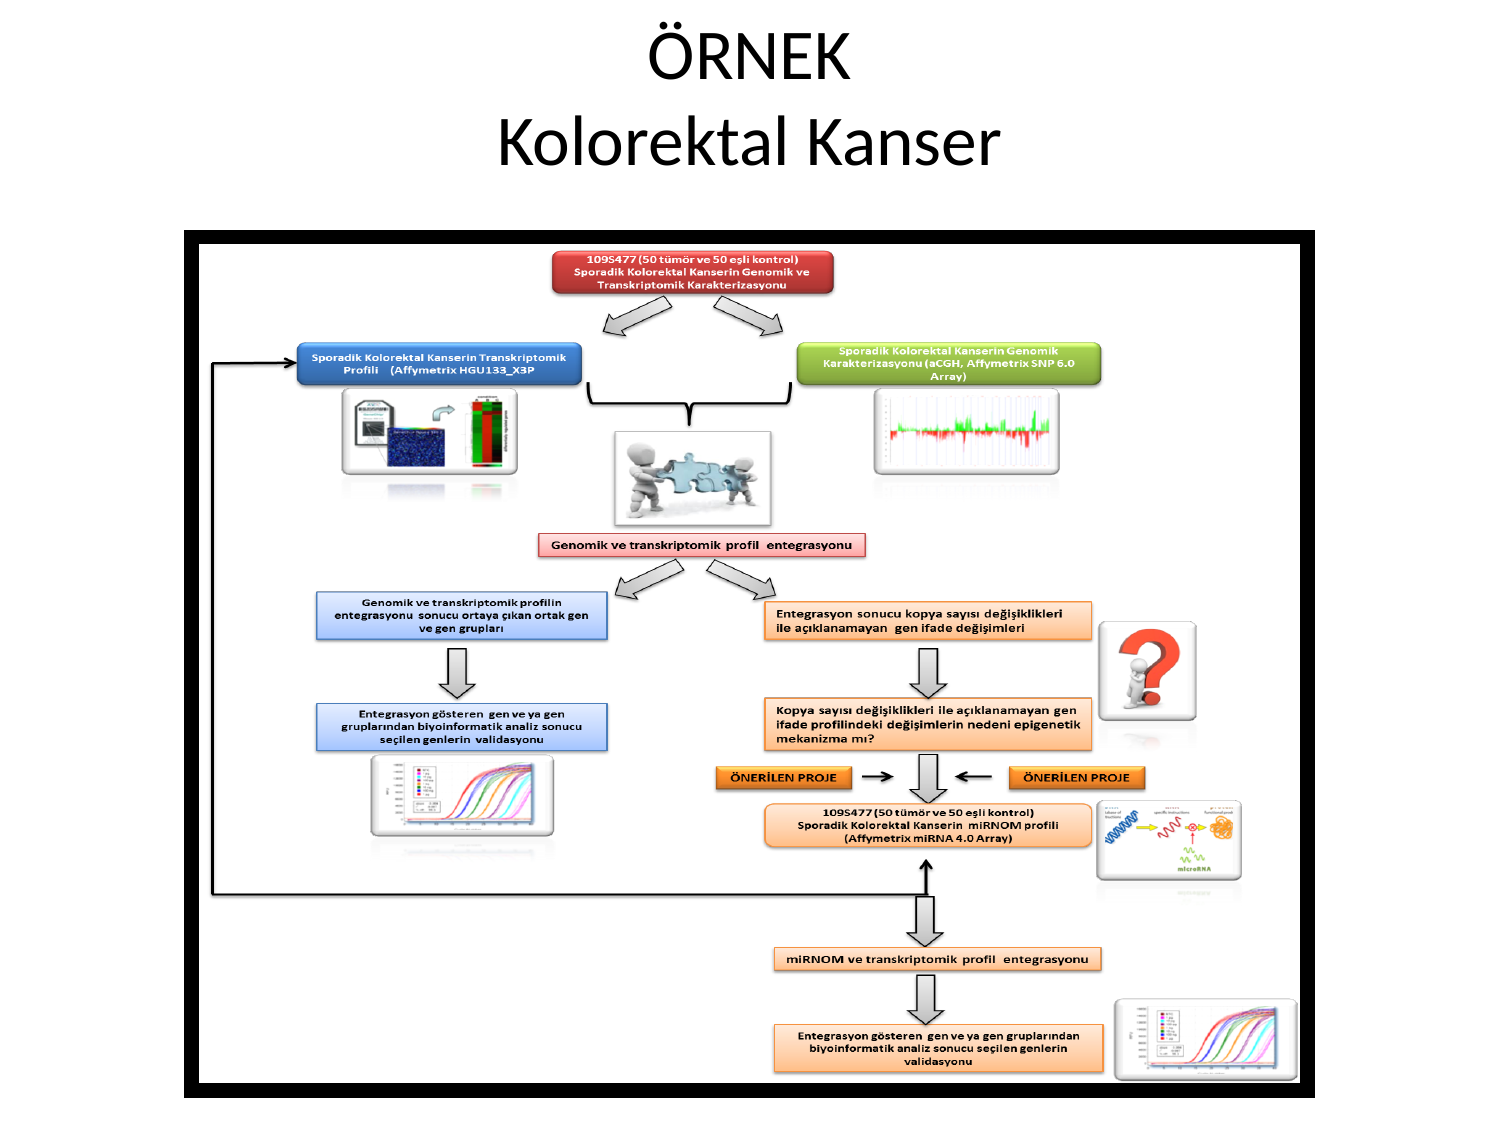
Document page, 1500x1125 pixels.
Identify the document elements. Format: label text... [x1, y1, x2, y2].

picture [198, 243, 1301, 1084]
title ÖRNEK Kolorektal Kanser [75, 0, 1425, 188]
